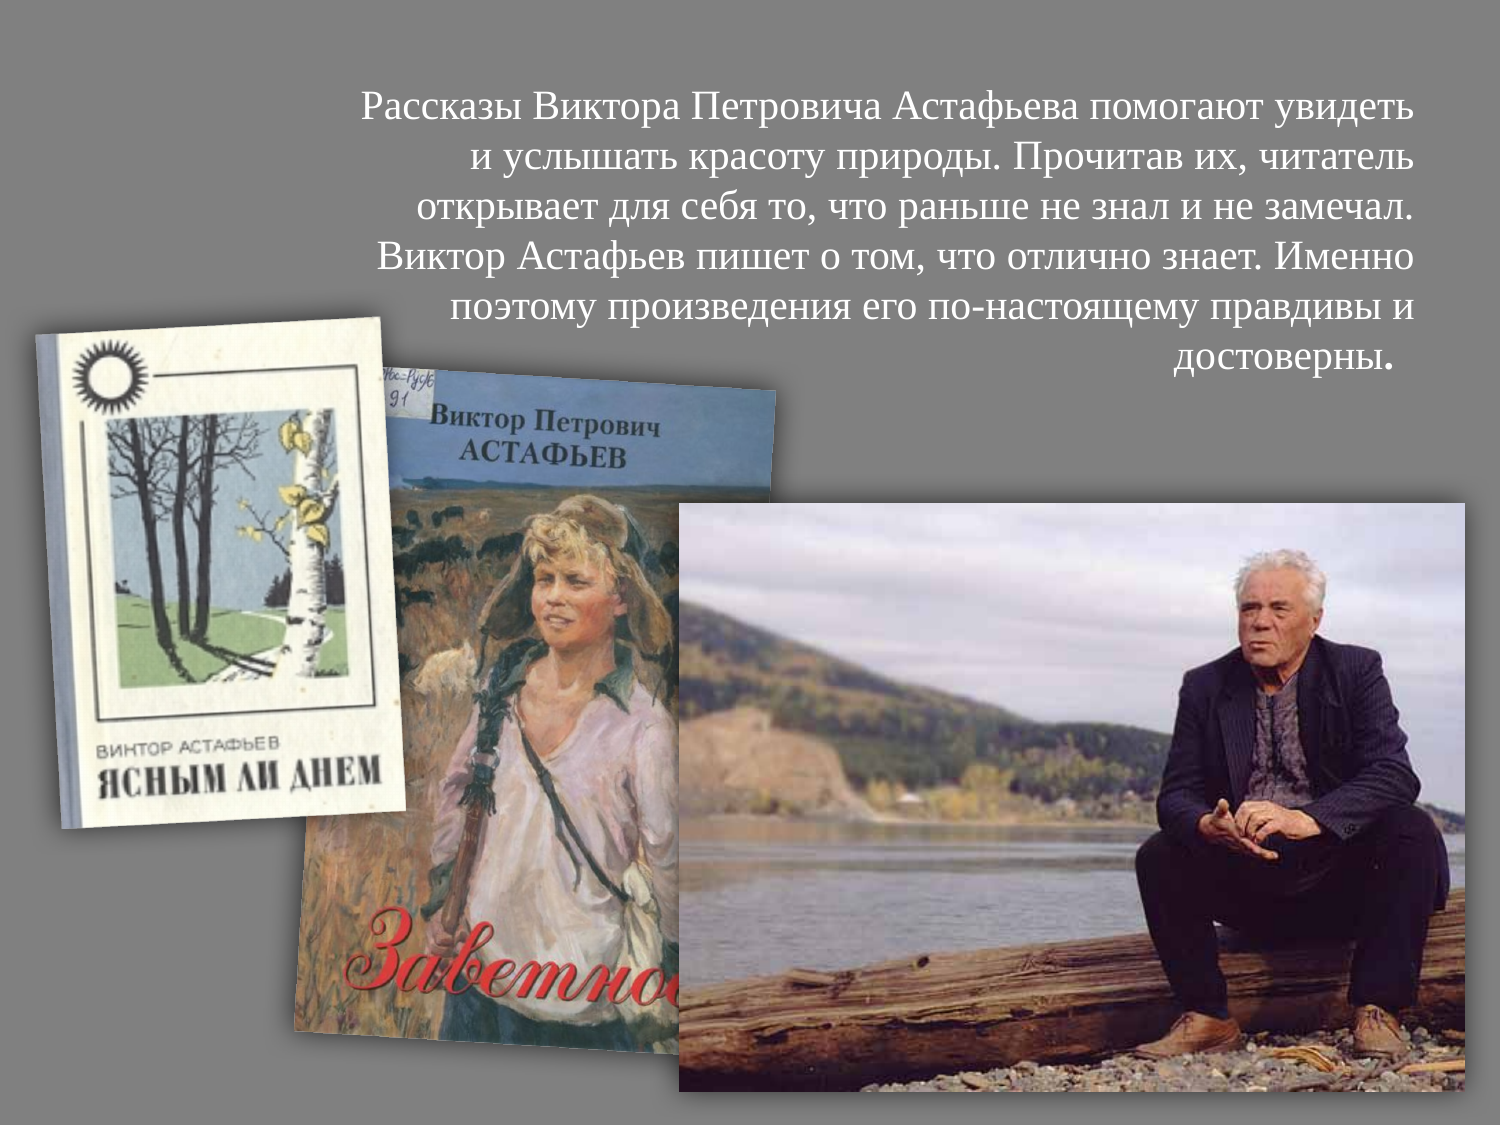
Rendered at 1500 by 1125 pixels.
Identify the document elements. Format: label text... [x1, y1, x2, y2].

picture [37, 317, 1465, 1092]
text_box Рассказы Виктора Петровича Астафьева помогают увидеть и услышать красоту природы. Прочитав их, читатель открывает для себя то, что раньше не знал и не замечал. Виктор Астафьев пишет о том, что отлично знает. Именно поэтому произведения его по-настоящему правдивы и достоверны. [328, 70, 1430, 386]
